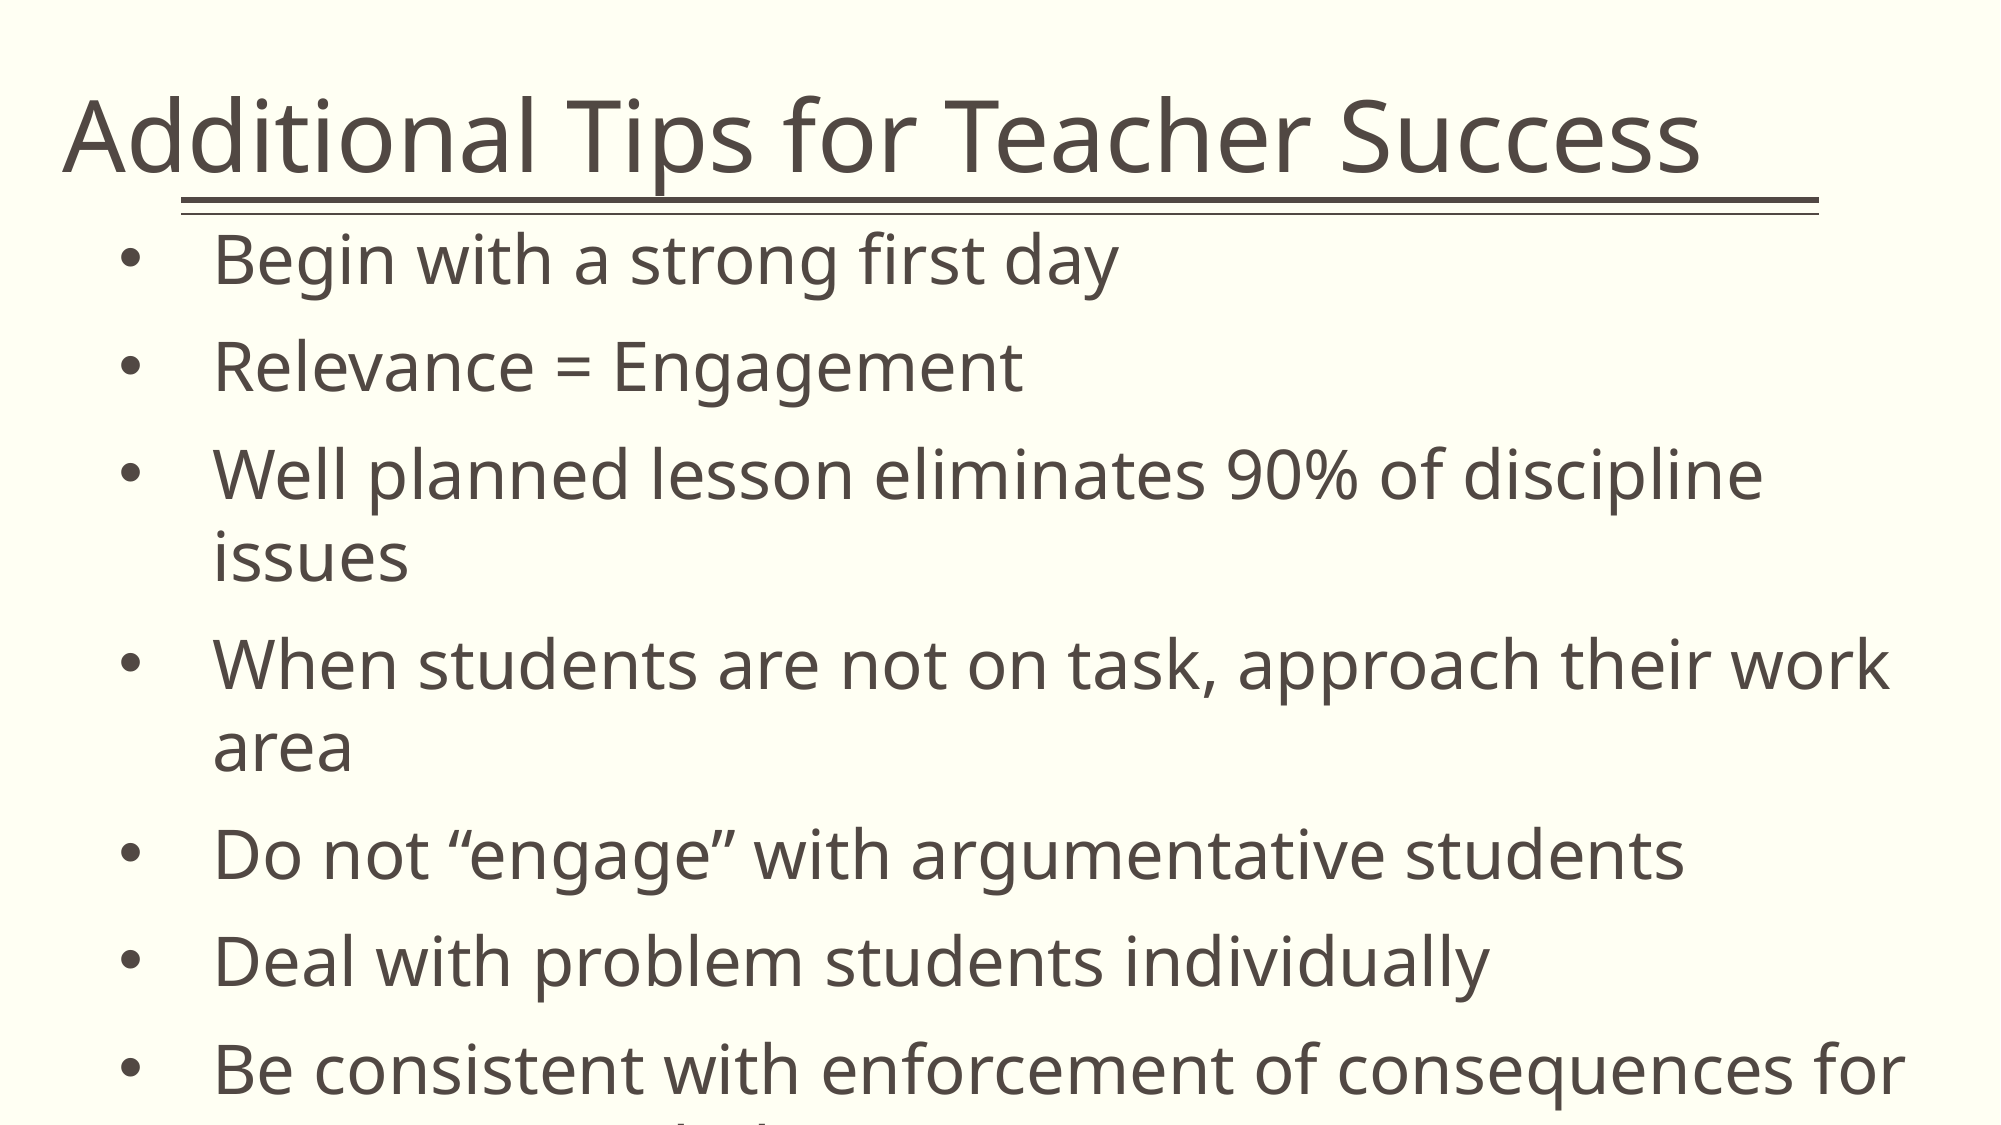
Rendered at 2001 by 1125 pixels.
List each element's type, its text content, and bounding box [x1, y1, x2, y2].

text_box Begin with a strong first day Relevance = Engagement Well planned lesson eliminates 90% of discipline issues When students are not on task, approach their work area Do not “engage” with argumentative students Deal with problem students individually Be consistent with enforcement of consequences for inappropriate behavior [28, 208, 1938, 1125]
title Additional Tips for Teacher Success [62, 19, 2000, 200]
